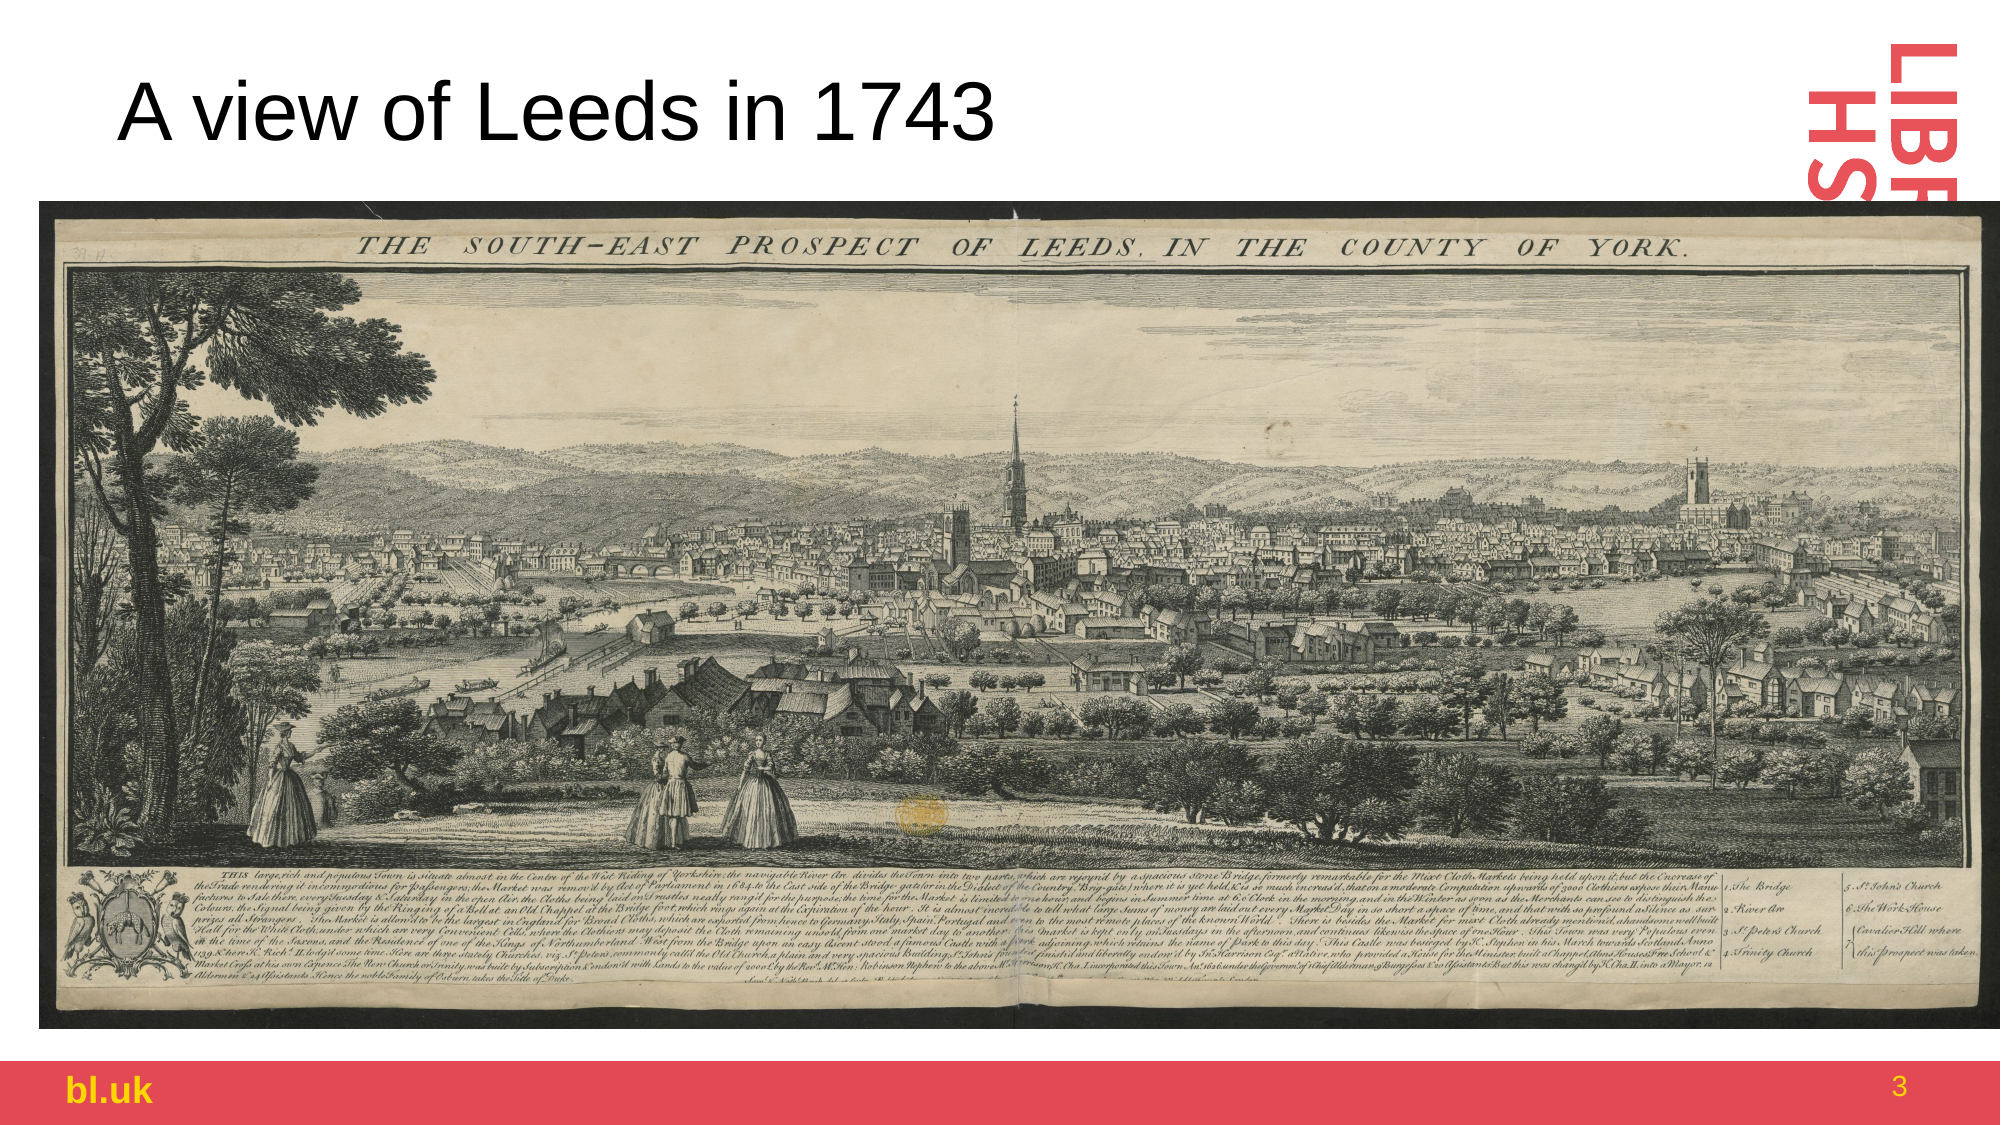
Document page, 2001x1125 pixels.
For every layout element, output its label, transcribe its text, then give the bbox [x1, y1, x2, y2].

list A view of Leeds in 1743 [99, 60, 1792, 201]
picture [39, 44, 2000, 1029]
